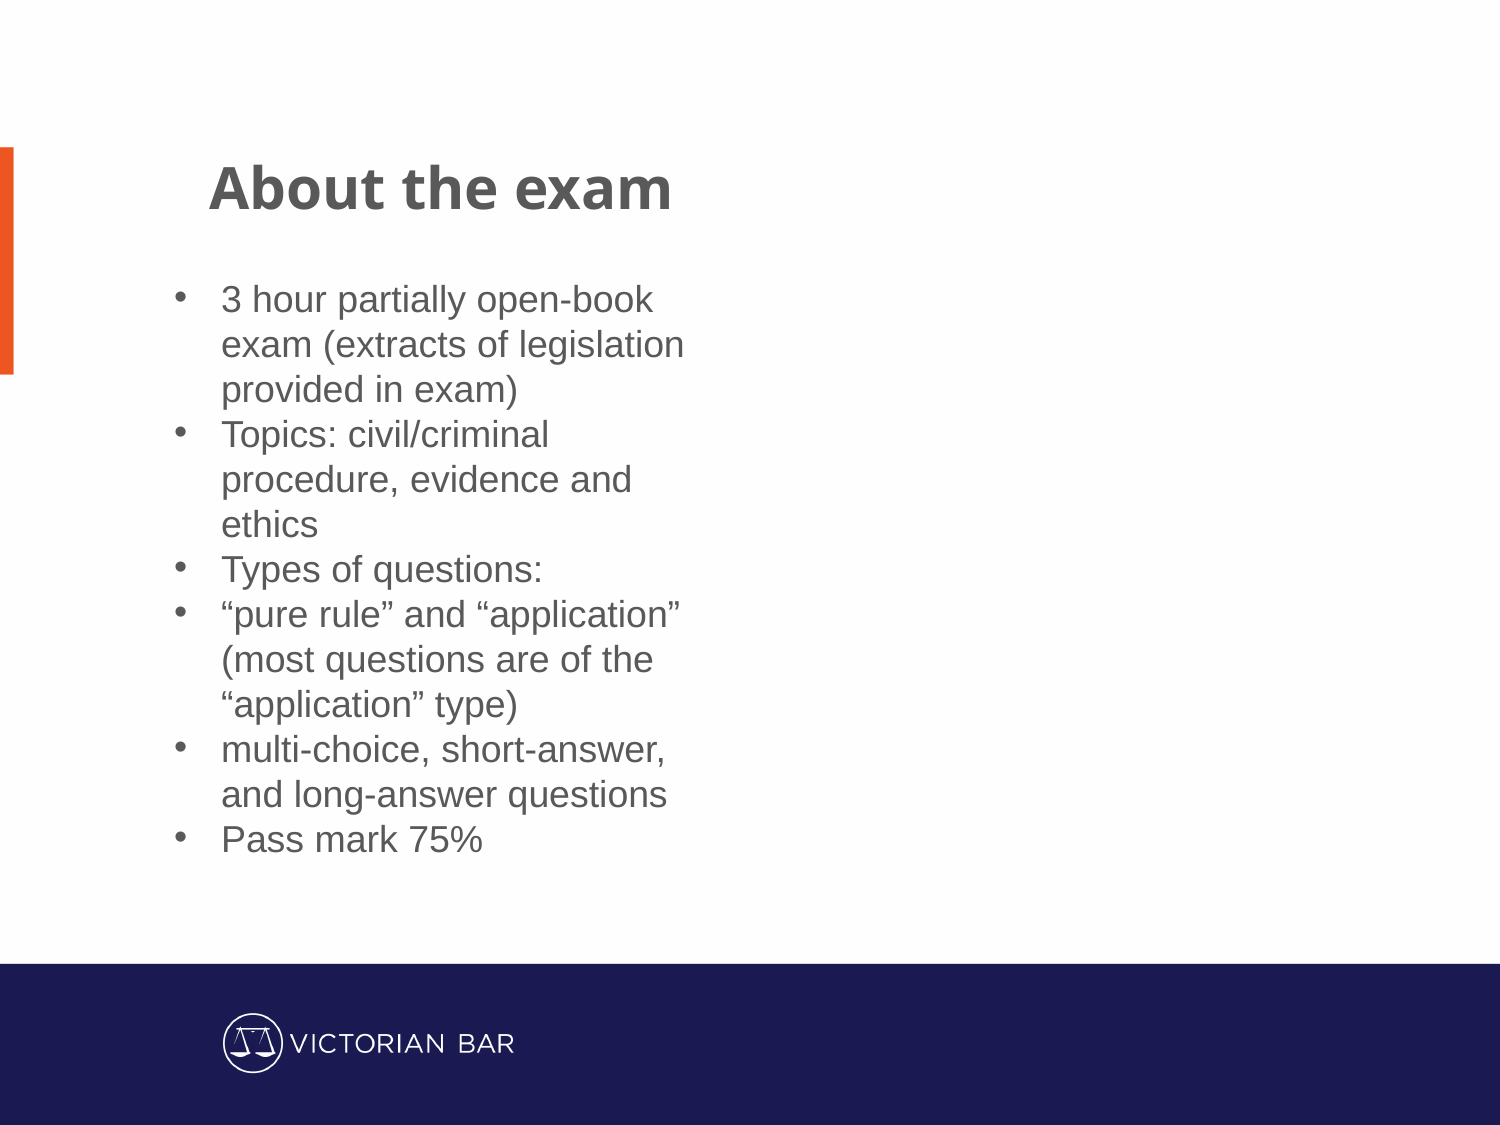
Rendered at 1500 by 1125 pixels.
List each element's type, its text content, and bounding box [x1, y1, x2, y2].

text_box About the exam [194, 143, 1247, 229]
picture [0, 0, 1500, 1125]
text_box 3 hour partially open-book exam (extracts of legislation provided in exam) Topics: civil/criminal procedure, evidence and ethics Types of questions: “pure rule” and “application” (most questions are of the “application” type) multi-choice, short-answer, and long-answer questions Pass mark 75% [159, 267, 1347, 961]
